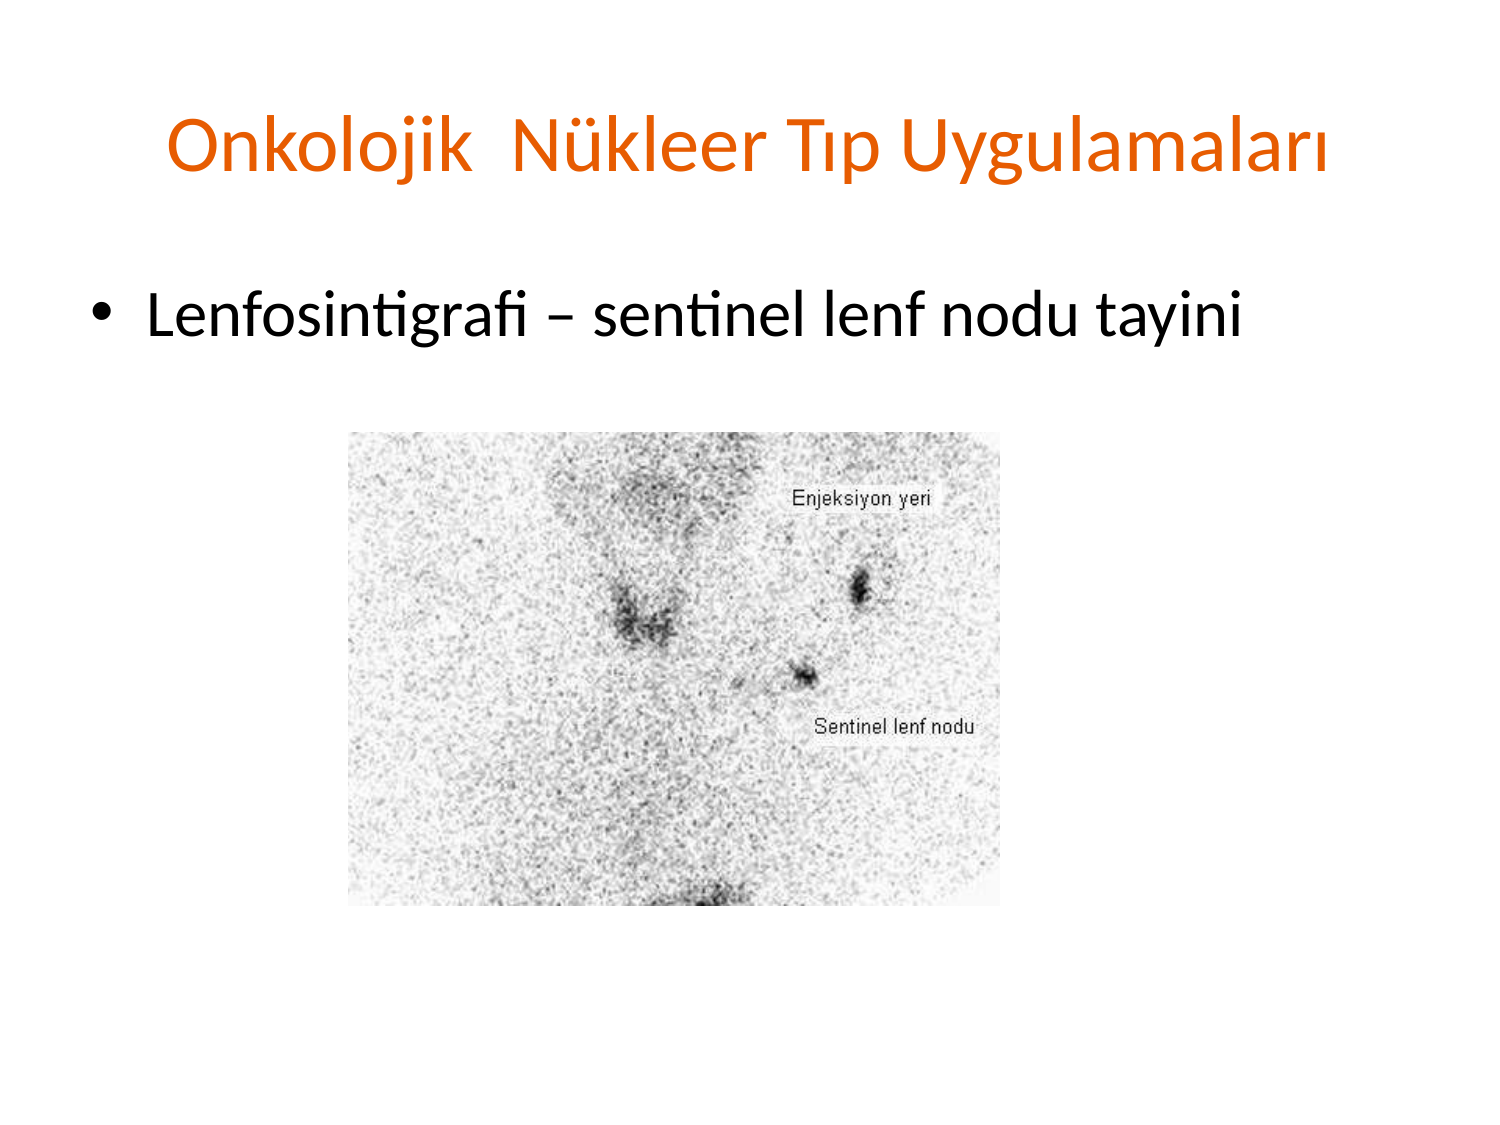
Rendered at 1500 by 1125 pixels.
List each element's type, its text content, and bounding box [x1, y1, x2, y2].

picture [348, 432, 1001, 907]
list Lenfosintigrafi – sentinel lenf nodu tayini [75, 262, 1300, 1062]
title Onkolojik Nükleer Tıp Uygulamaları [75, 45, 1425, 233]
